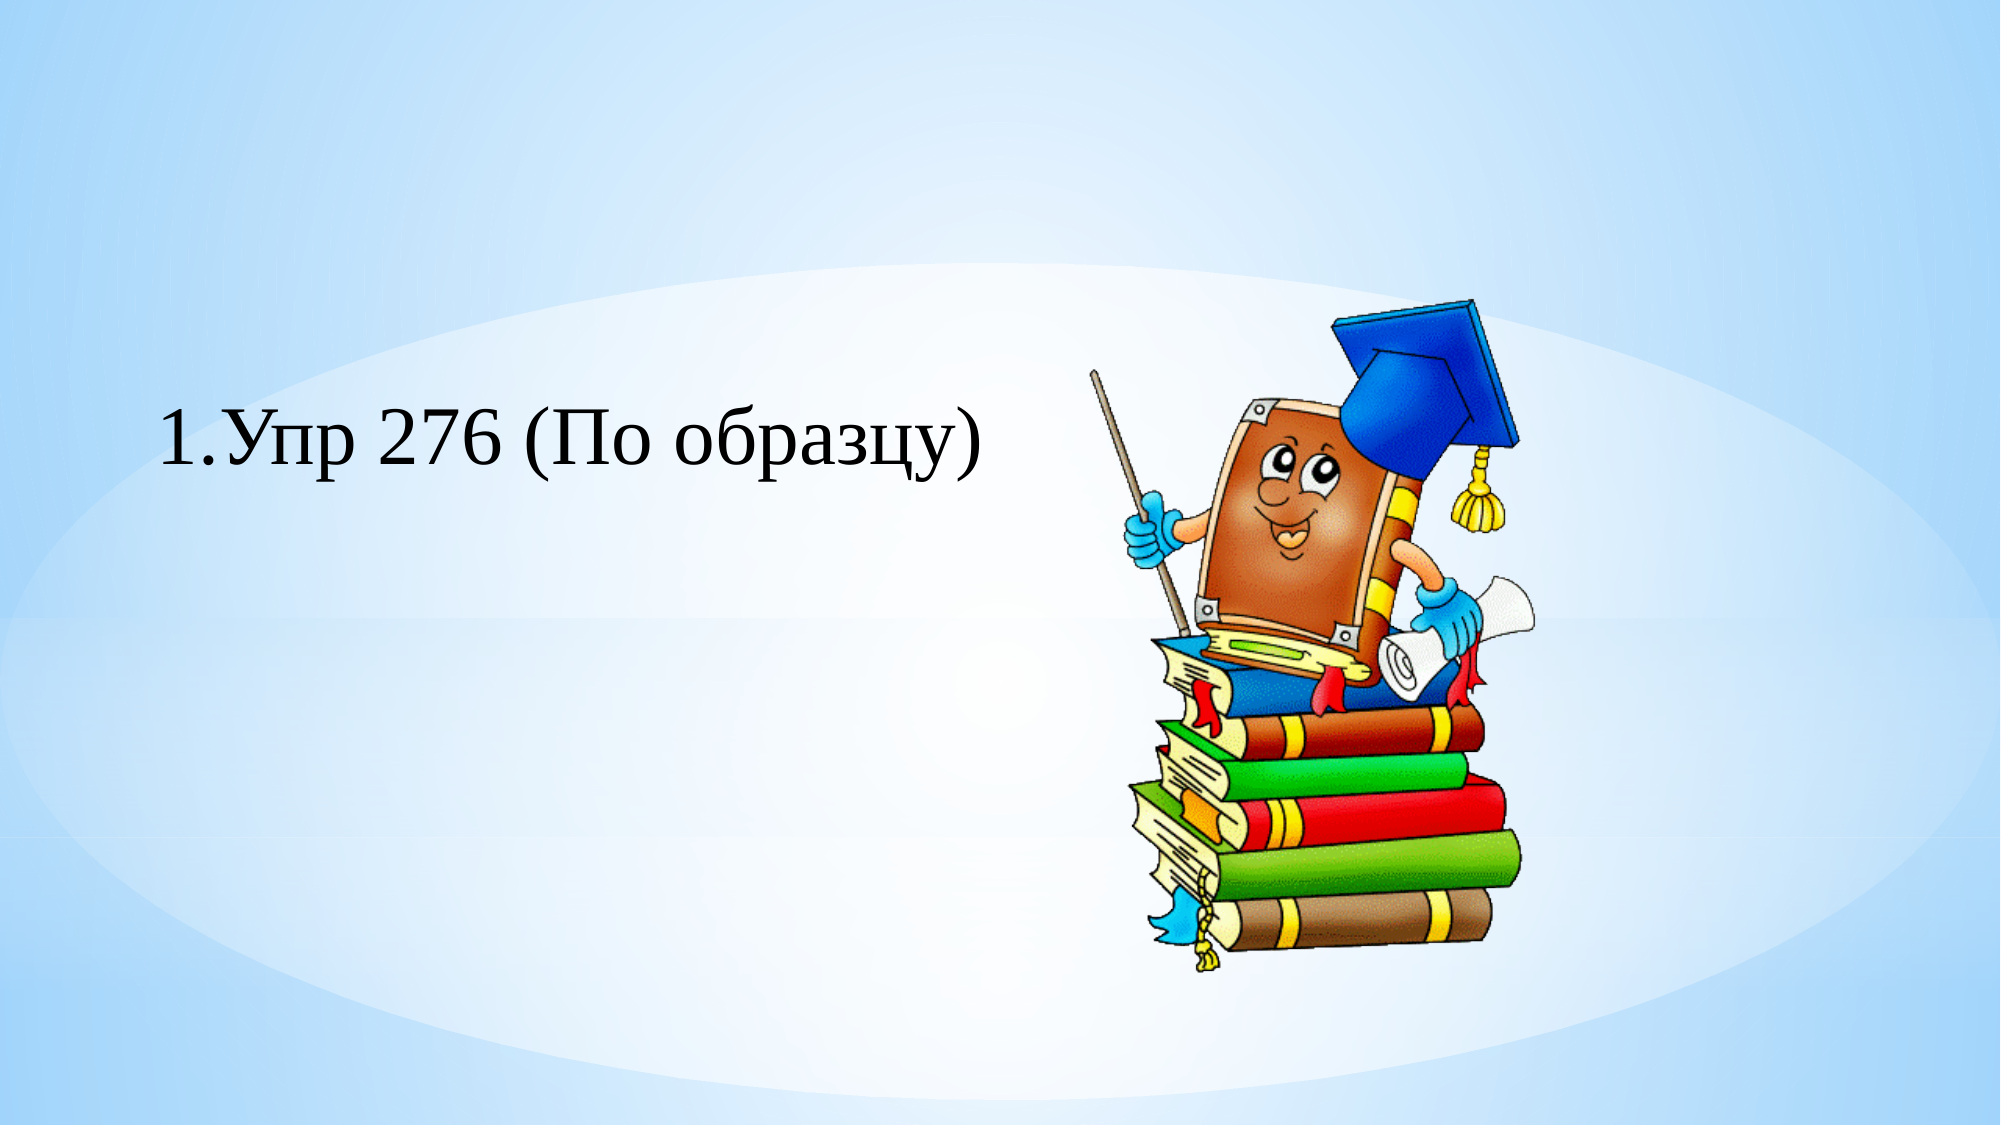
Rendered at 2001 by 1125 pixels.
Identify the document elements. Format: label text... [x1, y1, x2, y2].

list 1.Упр 276 (По образцу) [141, 374, 1024, 995]
picture [1059, 284, 1587, 995]
